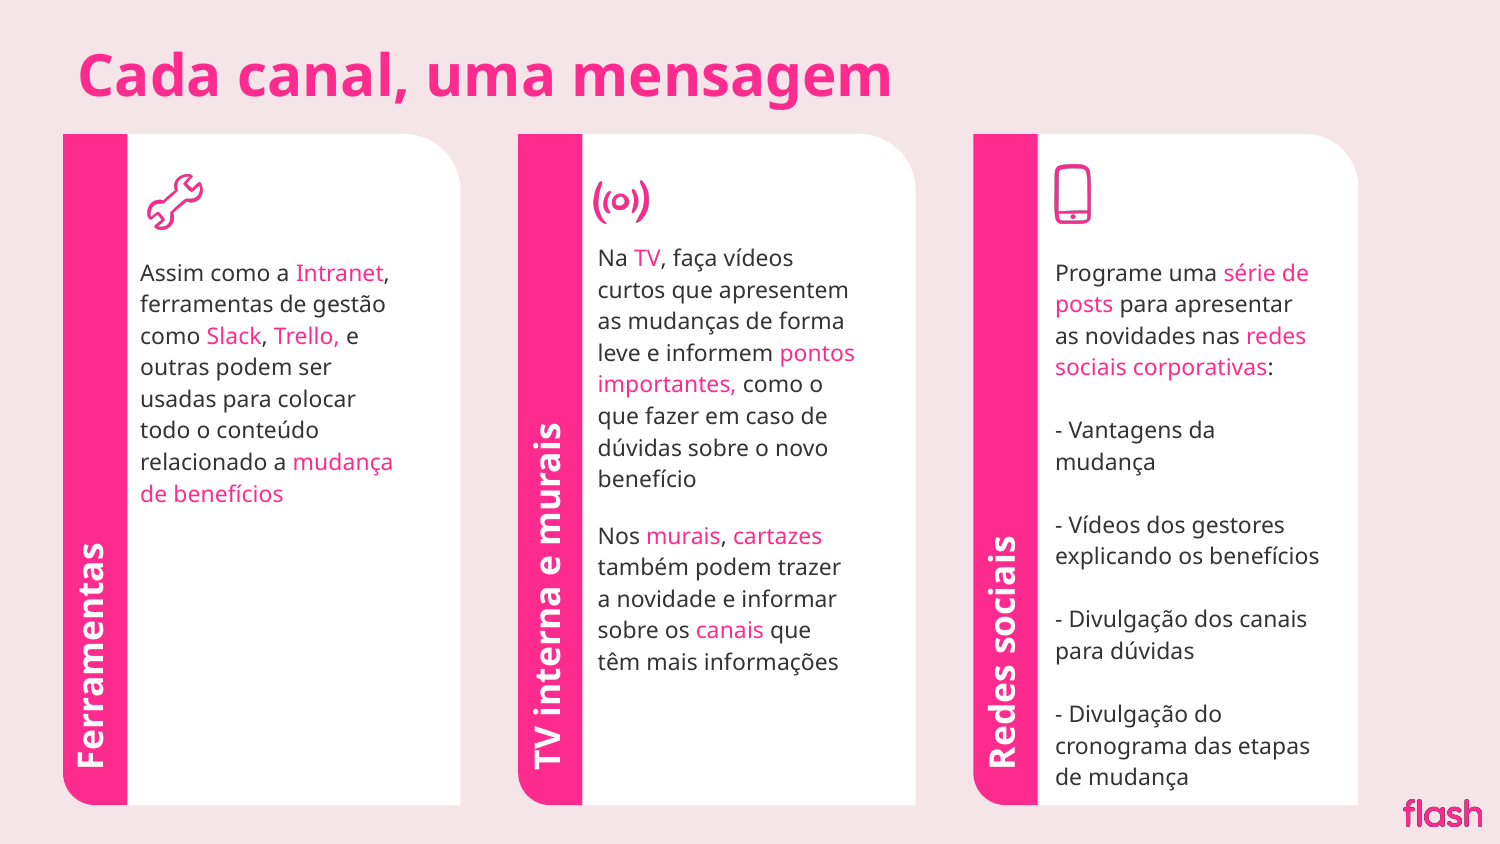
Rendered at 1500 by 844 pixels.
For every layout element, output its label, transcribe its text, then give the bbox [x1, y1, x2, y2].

text_box [973, 134, 1038, 783]
text_box [65, 558, 128, 806]
text_box [577, 133, 916, 806]
text_box Cada canal, uma mensagem [62, 28, 1469, 124]
picture [1403, 798, 1482, 827]
text_box Na TV, faça vídeos curtos que apresentem as mudanças de forma leve e informem pontos importantes, como o que fazer em caso de dúvidas sobre o novo benefício Nos murais, cartazes também podem trazer a novidade e informar sobre os canais que têm mais informações [582, 239, 874, 676]
text_box [122, 133, 461, 806]
picture [593, 180, 650, 224]
picture [1054, 164, 1091, 224]
text_box TV interna e murais [519, 301, 582, 785]
text_box Assim como a Intranet, ferramentas de gestão como Slack, Trello, e outras podem ser usadas para colocar todo o conteúdo relacionado a mudança de benefícios [125, 203, 417, 558]
text_box [1040, 133, 1359, 806]
text_box [520, 676, 583, 806]
text_box [63, 134, 128, 468]
text_box [518, 134, 583, 781]
text_box [975, 785, 1038, 806]
text_box Ferramentas [63, 468, 126, 785]
picture [147, 174, 203, 230]
text_box Redes sociais [975, 468, 1038, 785]
text_box Programe uma série de posts para apresentar as novidades nas redes sociais corporativas: - Vantagens da mudança - Vídeos dos gestores explicando os benefícios - Divulgação dos canais para dúvidas - Divulgação do cronograma das etapas de mudança [1040, 239, 1338, 806]
